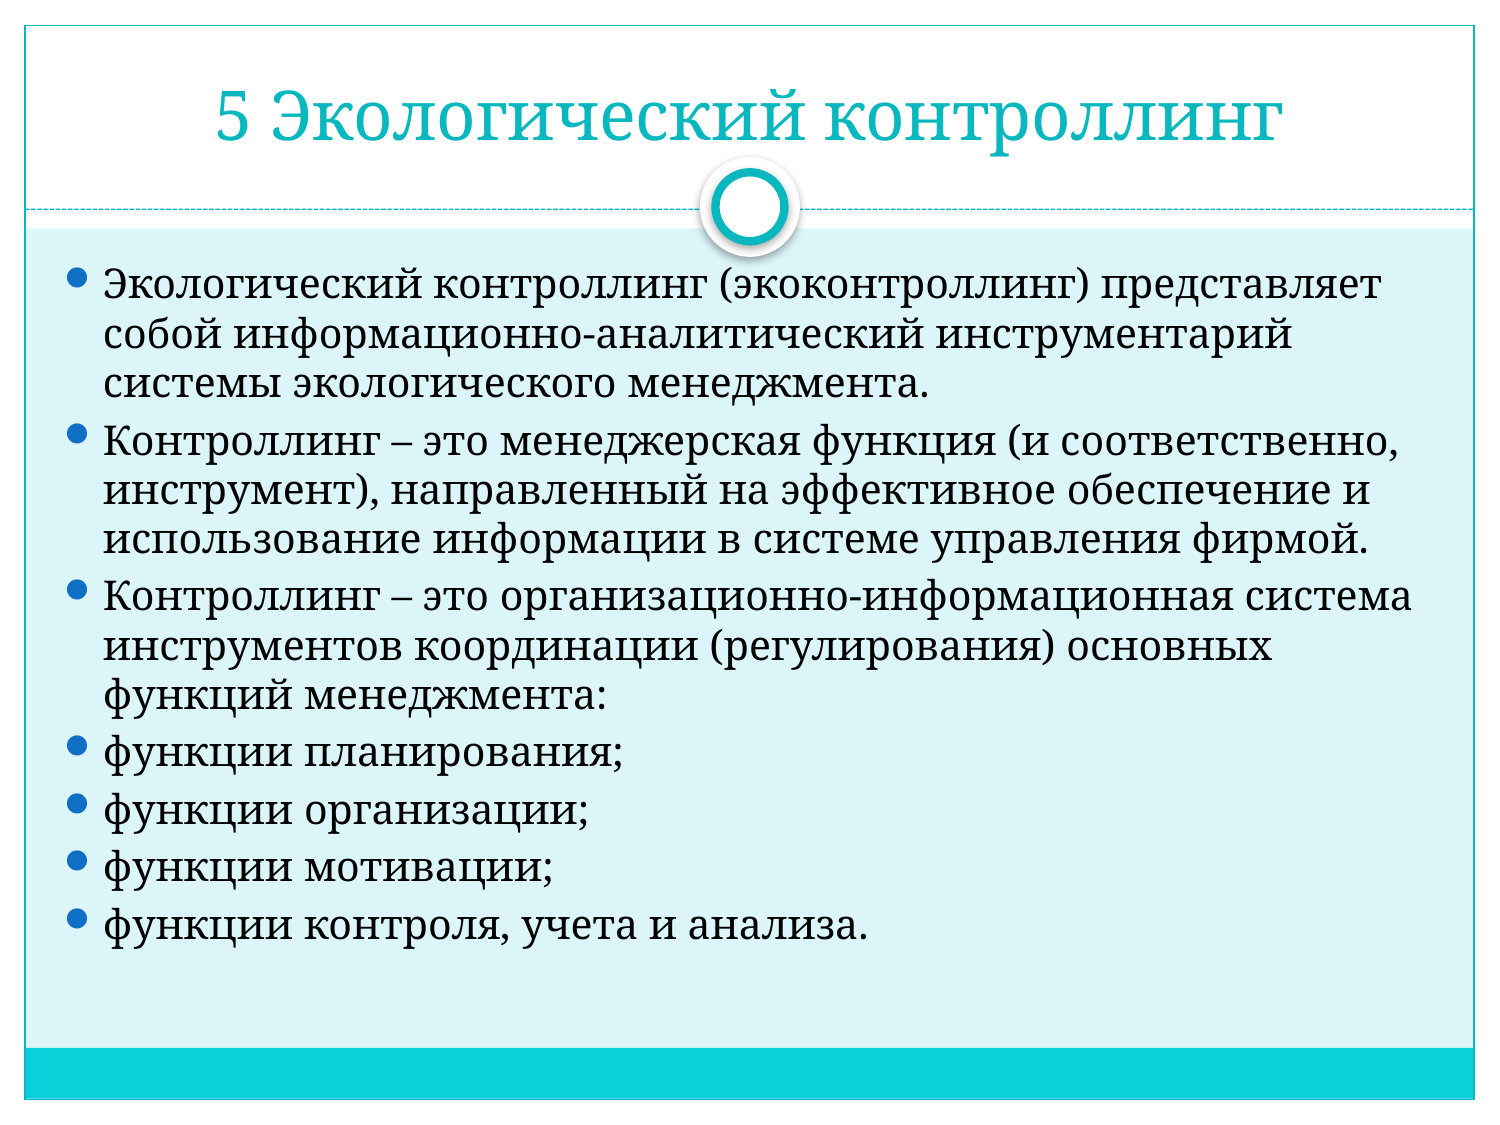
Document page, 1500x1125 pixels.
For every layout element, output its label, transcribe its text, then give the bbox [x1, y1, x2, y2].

list Экологический контроллинг (экоконтроллинг) представляет собой информационно-аналитический инструментарий системы экологического менеджмента. Контроллинг – это менеджерская функция (и соответственно, инструмент), направленный на эффективное обеспечение и использование информации в системе управления фирмой. Контроллинг – это организационно-информационная система инструментов координации (регулирования) основных функций менеджмента: функции планирования; функции организации; функции мотивации; функции контроля, учета и анализа. [49, 250, 1445, 1001]
title 5 Экологический контроллинг [49, 37, 1450, 162]
